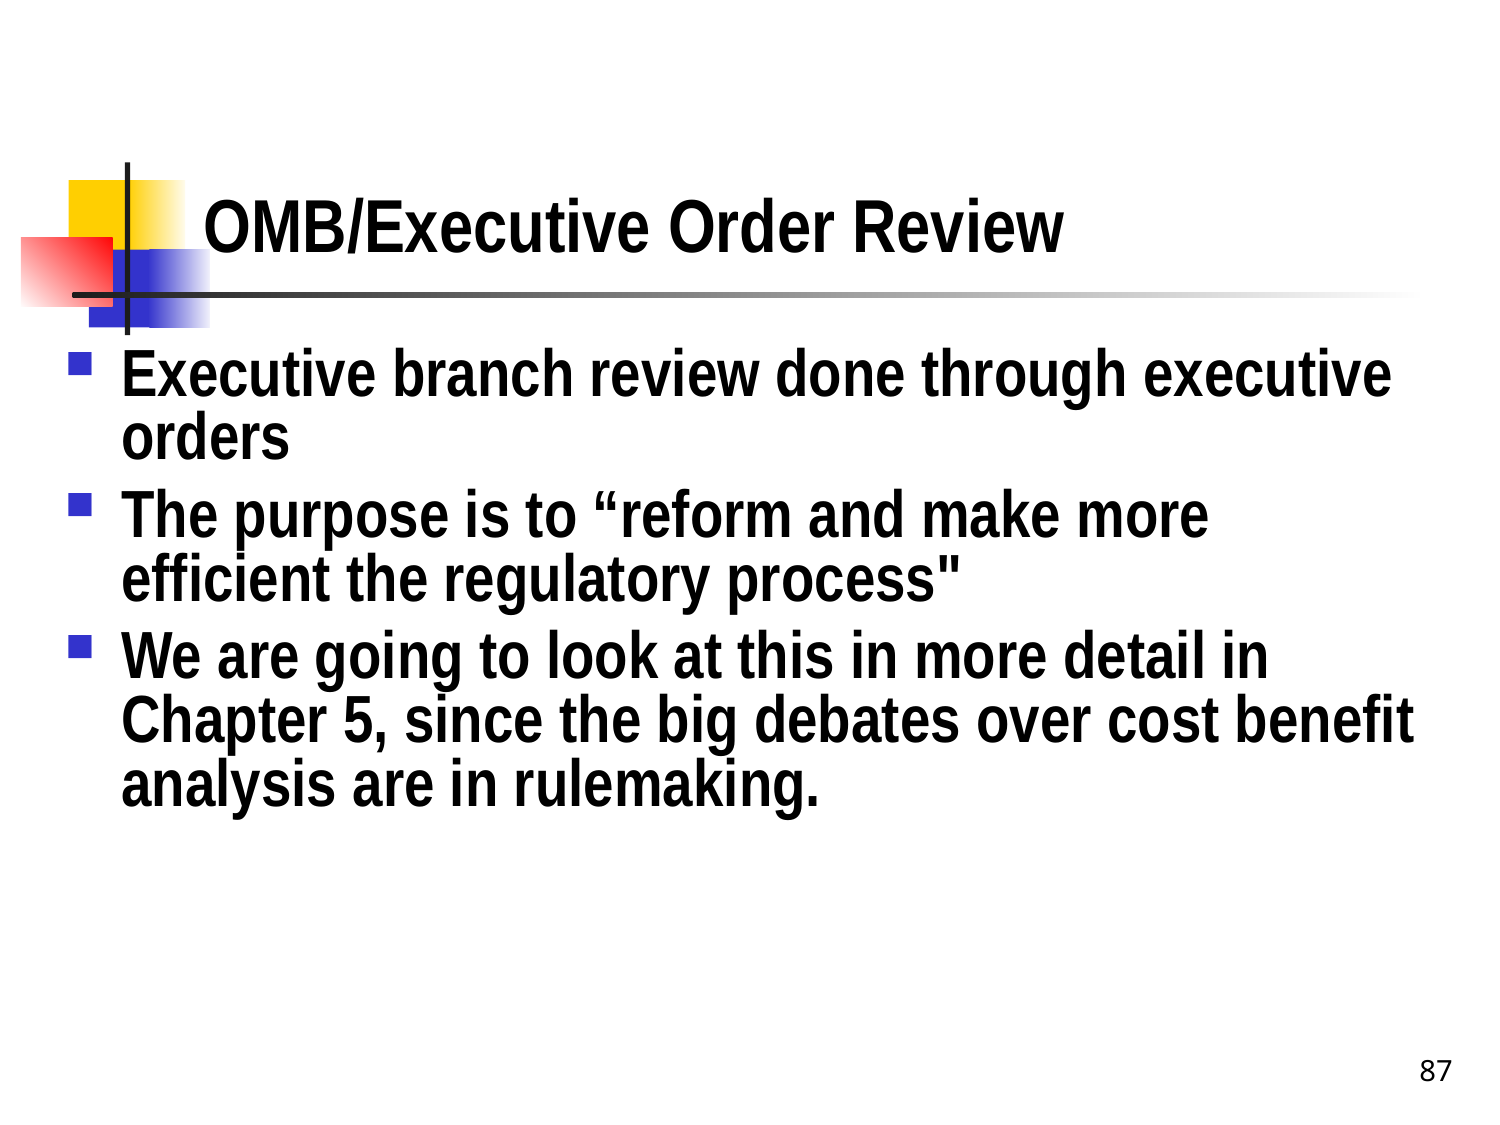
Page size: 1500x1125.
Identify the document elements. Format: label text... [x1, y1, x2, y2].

slide_number 87 [1155, 1024, 1468, 1100]
list Executive branch review done through executive orders The purpose is to “reform and make more efficient the regulatory process" We are going to look at this in more detail in Chapter 5, since the big debates over cost benefit analysis are in rulemaking. [50, 337, 1450, 1075]
title OMB/Executive Order Review [188, 35, 1468, 275]
